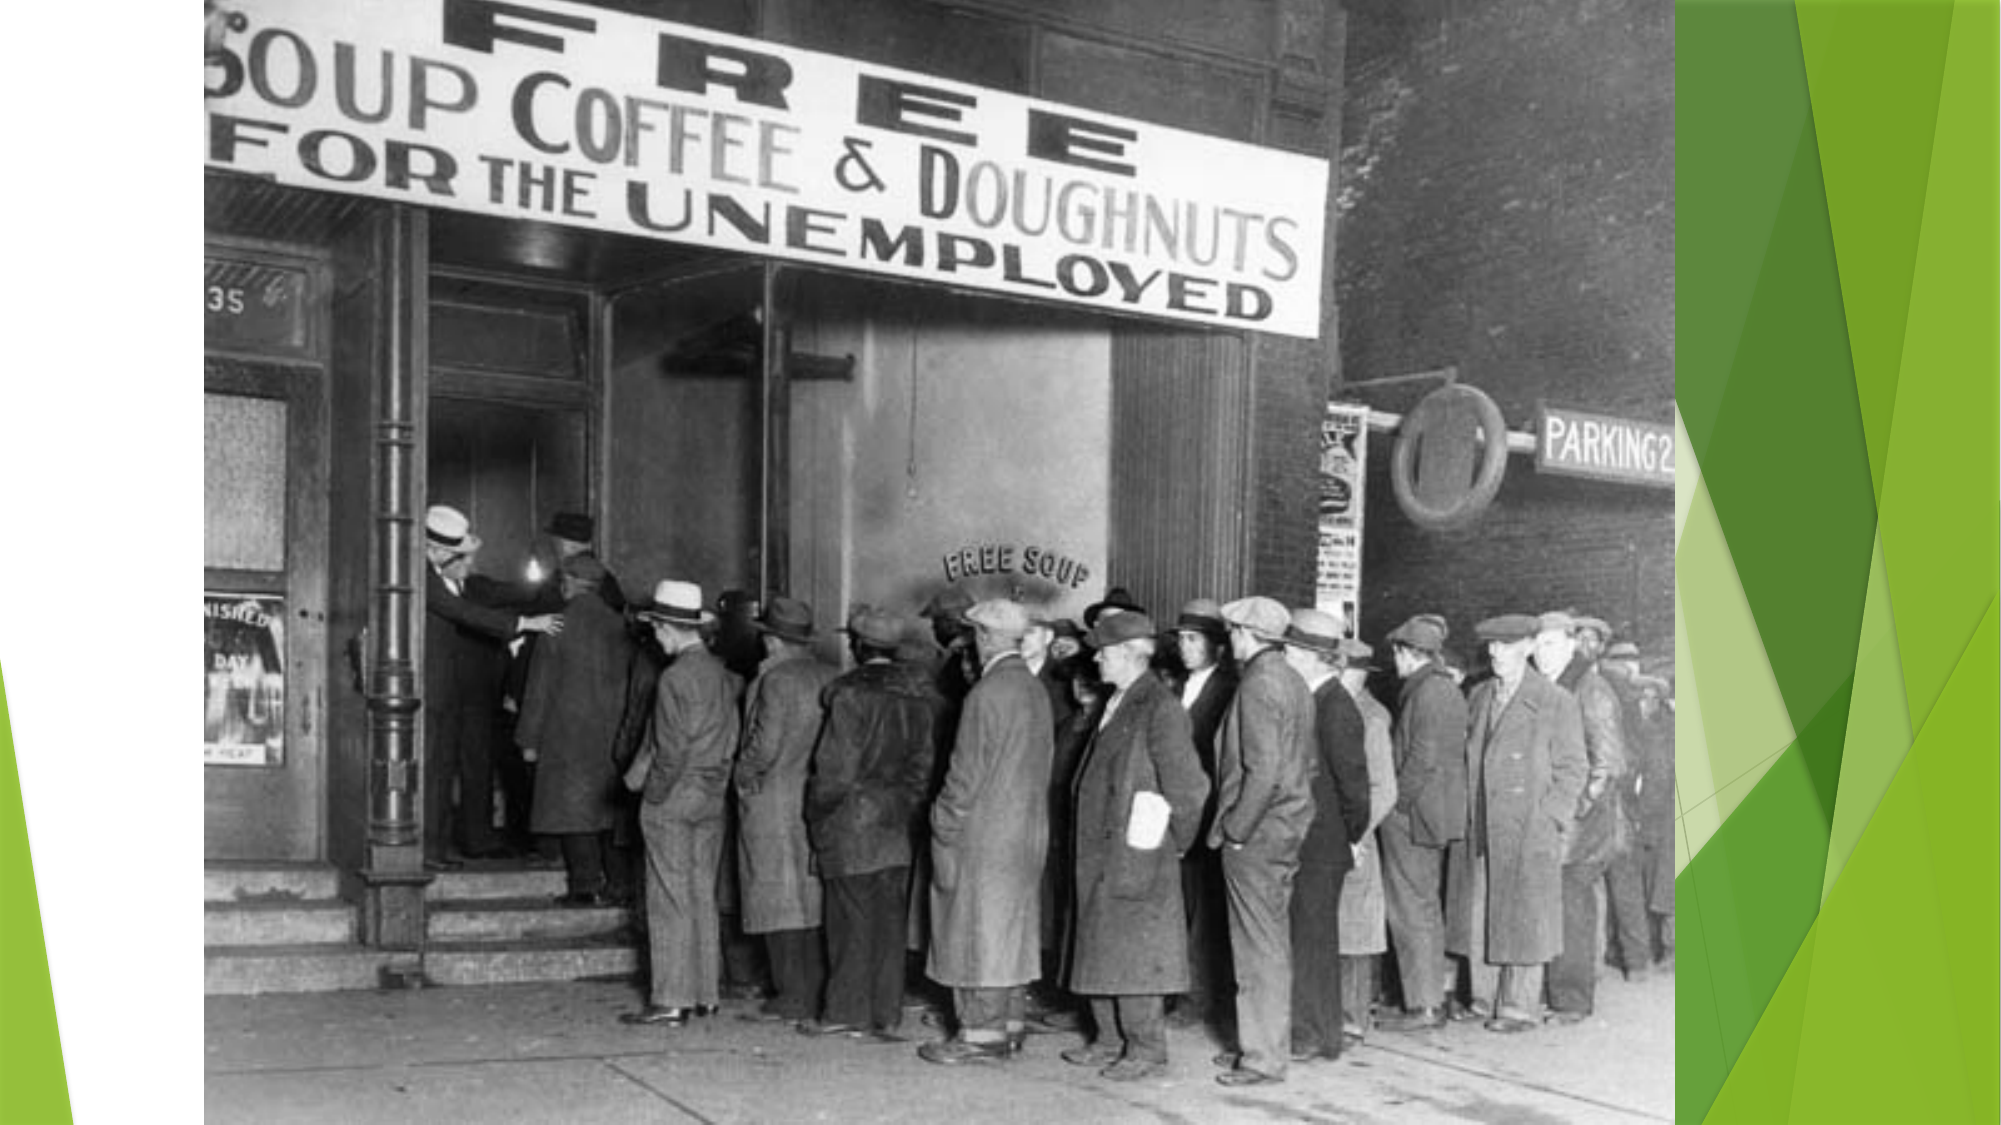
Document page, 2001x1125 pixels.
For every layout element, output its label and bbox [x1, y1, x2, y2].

list [204, 0, 1676, 1125]
